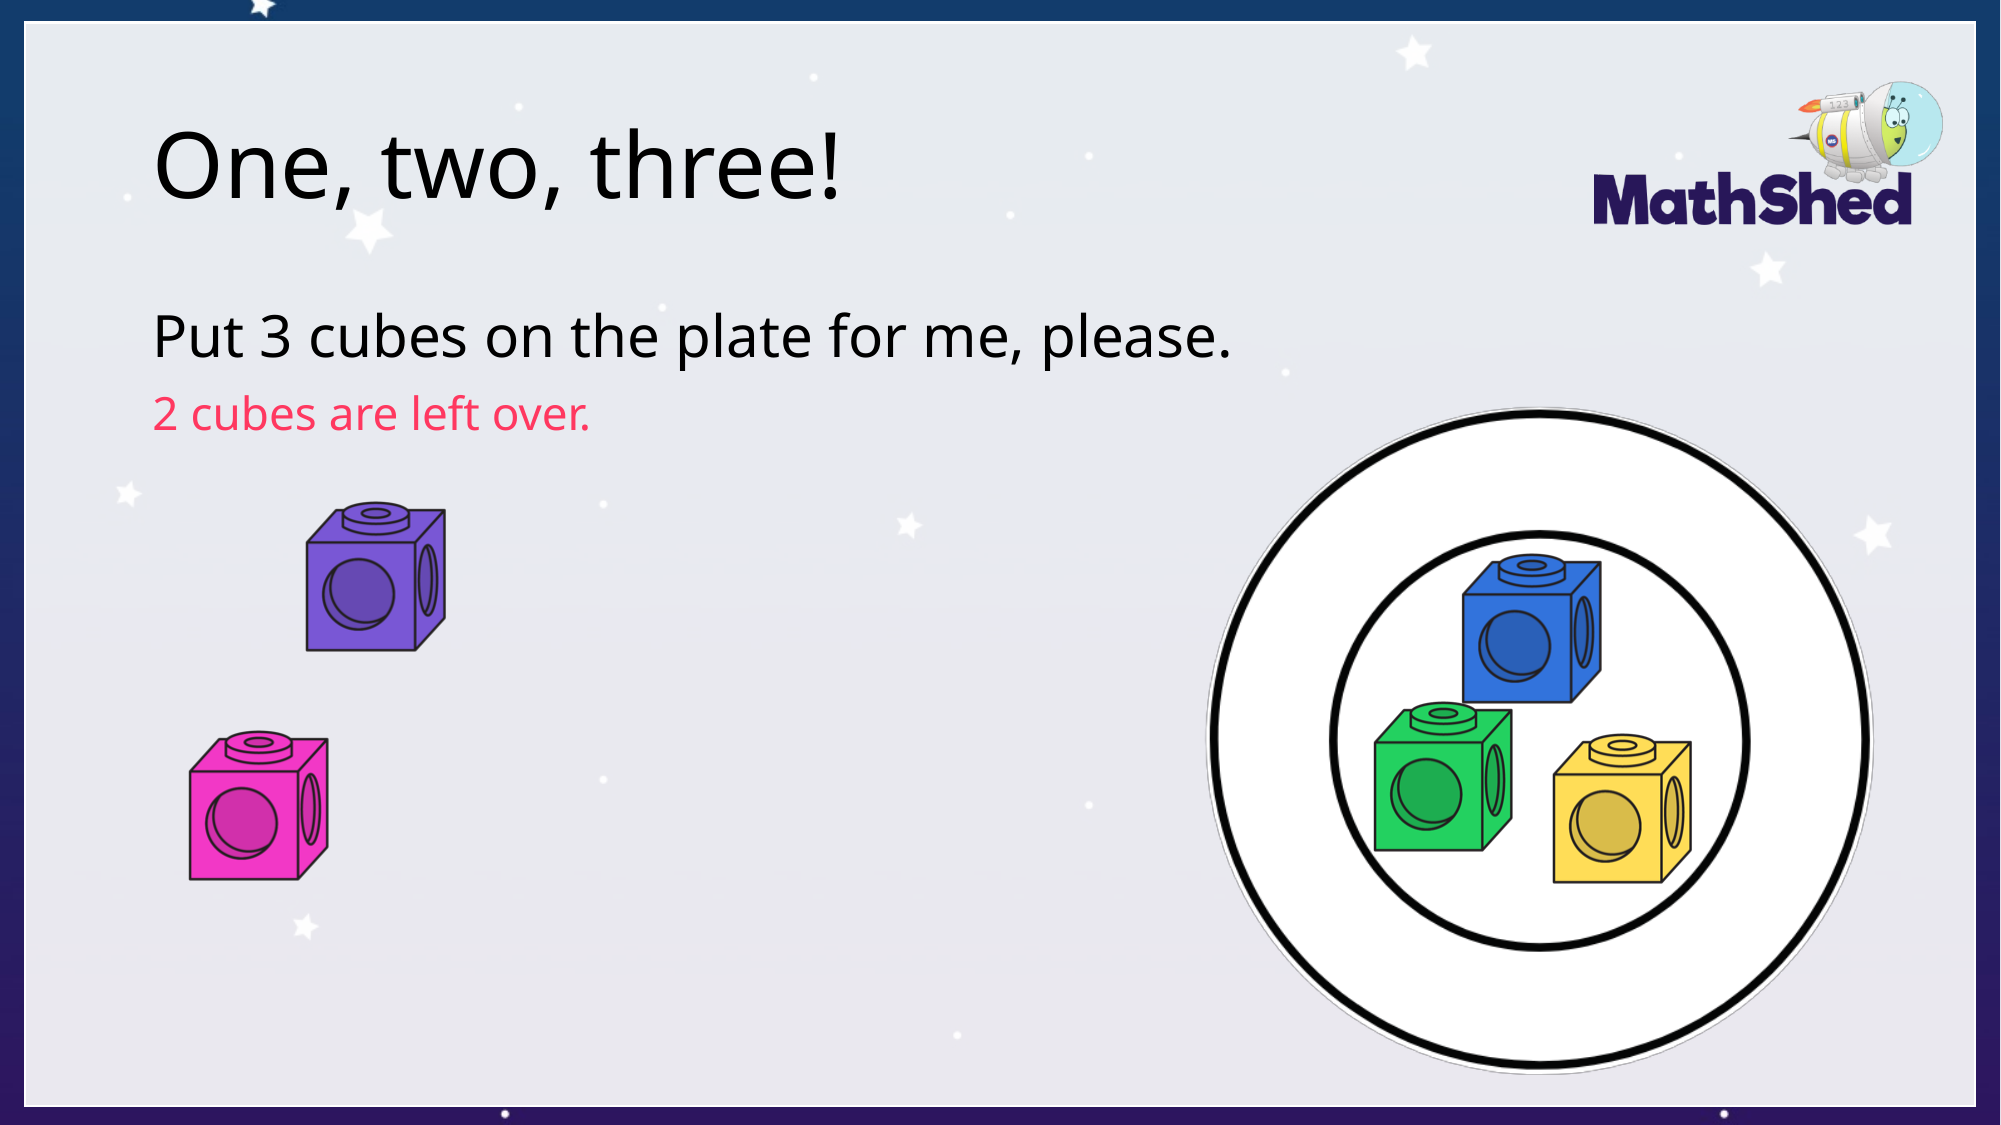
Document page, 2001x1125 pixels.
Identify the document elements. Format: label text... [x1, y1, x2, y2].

list Put 3 cubes on the plate for me, please. 2 cubes are left over. [137, 299, 1038, 1014]
picture [0, 0, 2001, 1125]
title One, two, three! [137, 59, 1578, 278]
